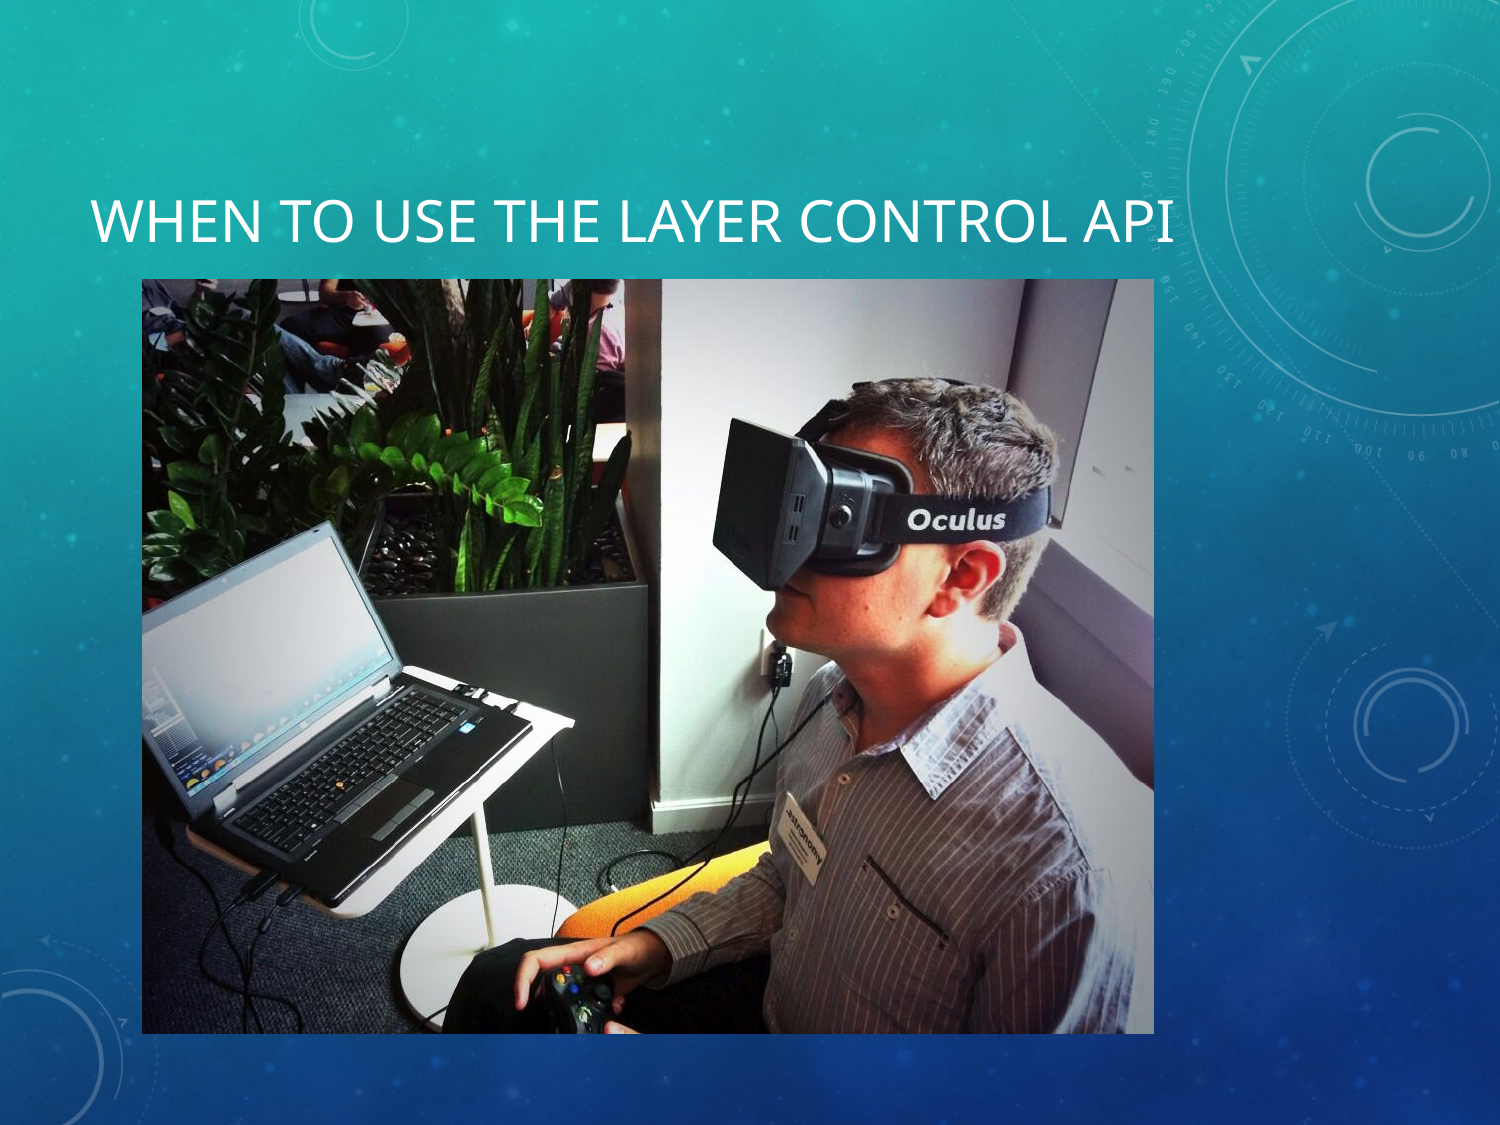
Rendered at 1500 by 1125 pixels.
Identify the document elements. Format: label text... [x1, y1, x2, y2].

picture [0, 0, 1500, 1125]
title When to use the LAYER Control API [75, 99, 1350, 339]
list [142, 279, 1154, 1034]
